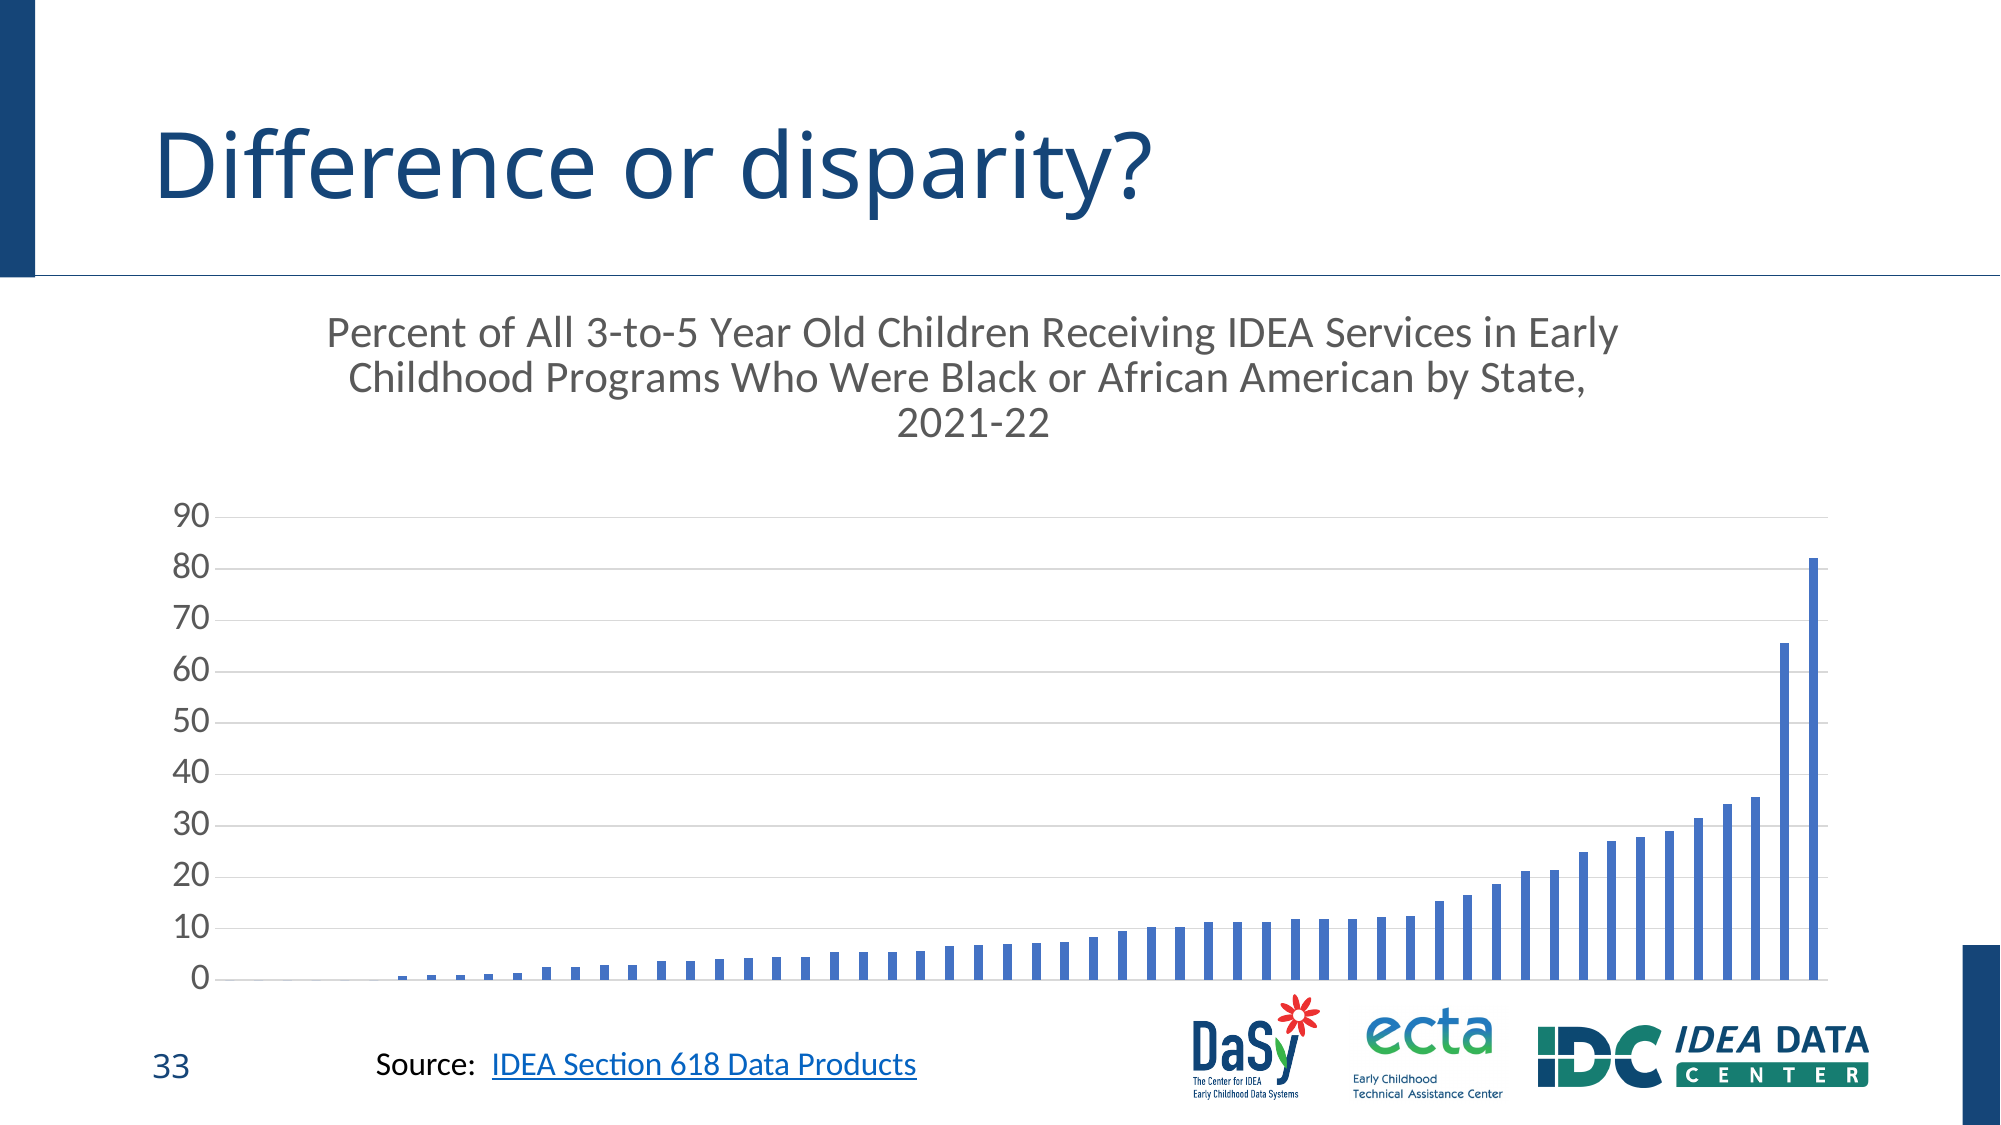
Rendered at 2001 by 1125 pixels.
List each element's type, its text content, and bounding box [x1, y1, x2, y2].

picture [1193, 1014, 1320, 1100]
picture [1538, 1025, 1869, 1088]
title Difference or disparity? 2 [137, 59, 1863, 278]
text_box Source: IDEA Section 618 Data Products [361, 1035, 1039, 1090]
picture [1349, 1014, 1509, 1104]
chart [137, 299, 1863, 1014]
